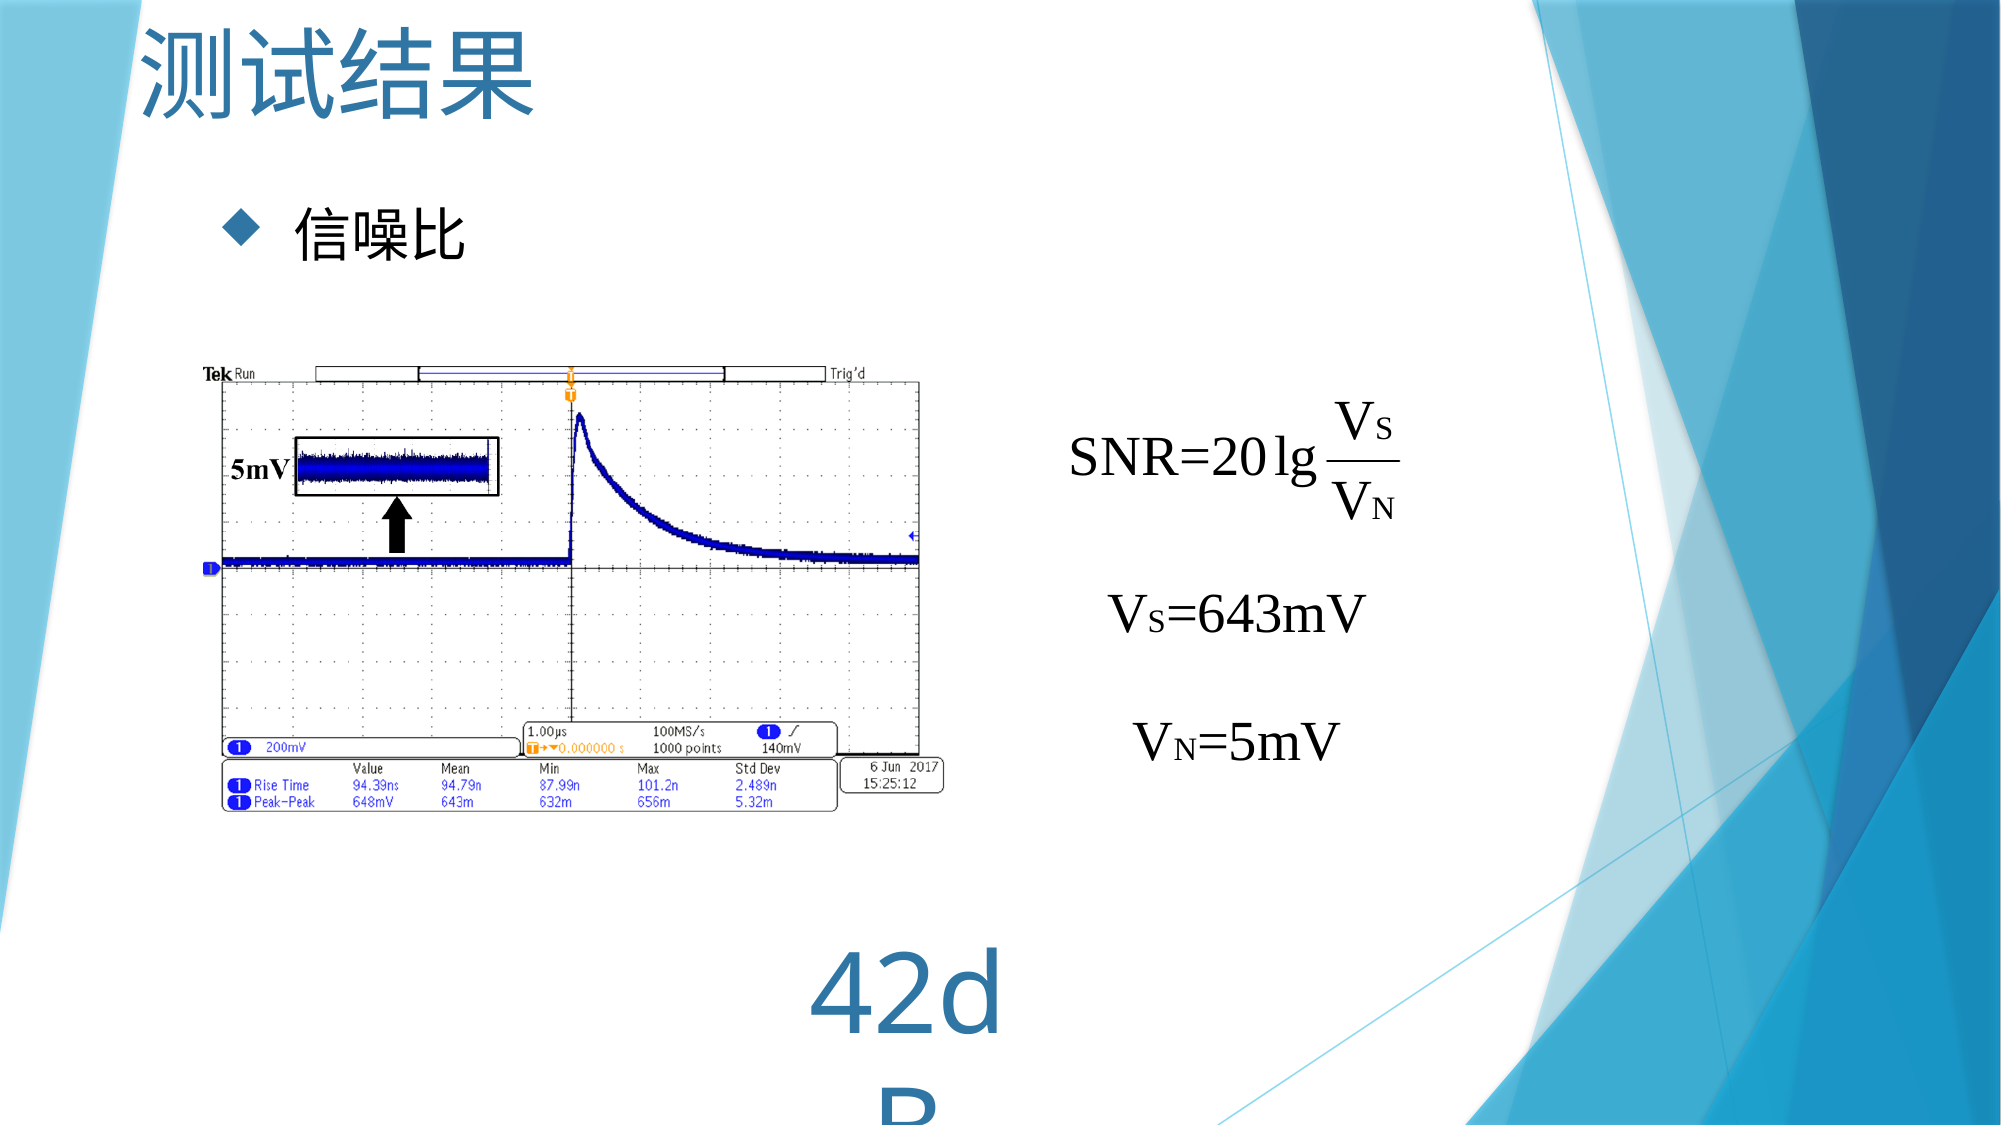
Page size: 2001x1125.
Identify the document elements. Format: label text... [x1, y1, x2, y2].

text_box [1123, 707, 1352, 775]
picture [202, 366, 946, 813]
text_box 信噪比 [203, 190, 1614, 265]
text_box 测试结果 [122, 0, 1533, 139]
text_box 42dB [768, 913, 1048, 1125]
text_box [1062, 384, 1413, 533]
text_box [1097, 579, 1378, 647]
